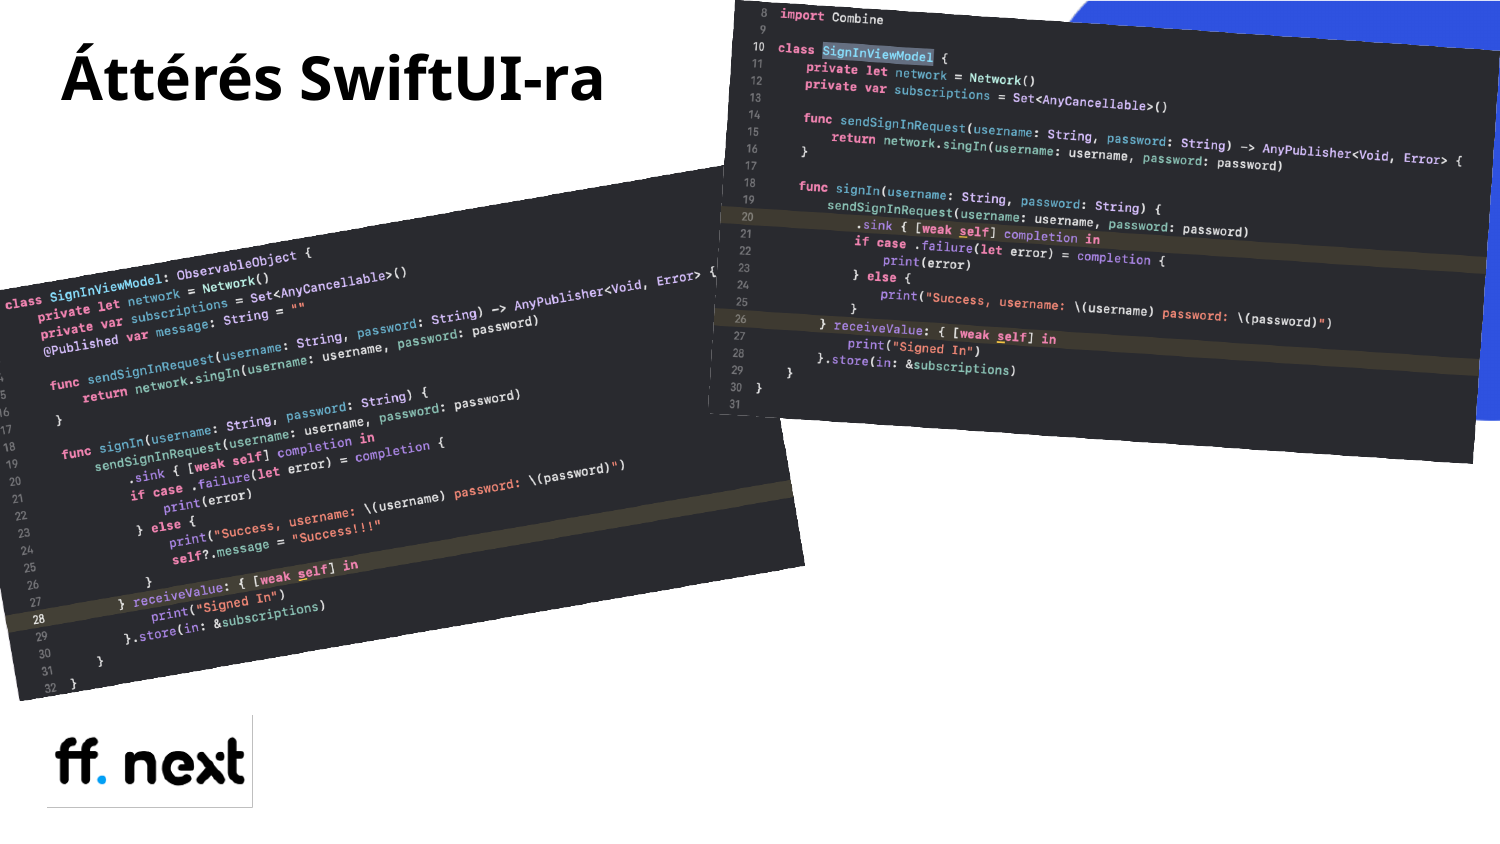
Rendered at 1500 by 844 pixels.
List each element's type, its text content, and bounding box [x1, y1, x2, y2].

picture [0, 0, 1500, 701]
title Áttérés SwiftUI-ra [46, 24, 651, 130]
picture [46, 713, 253, 809]
